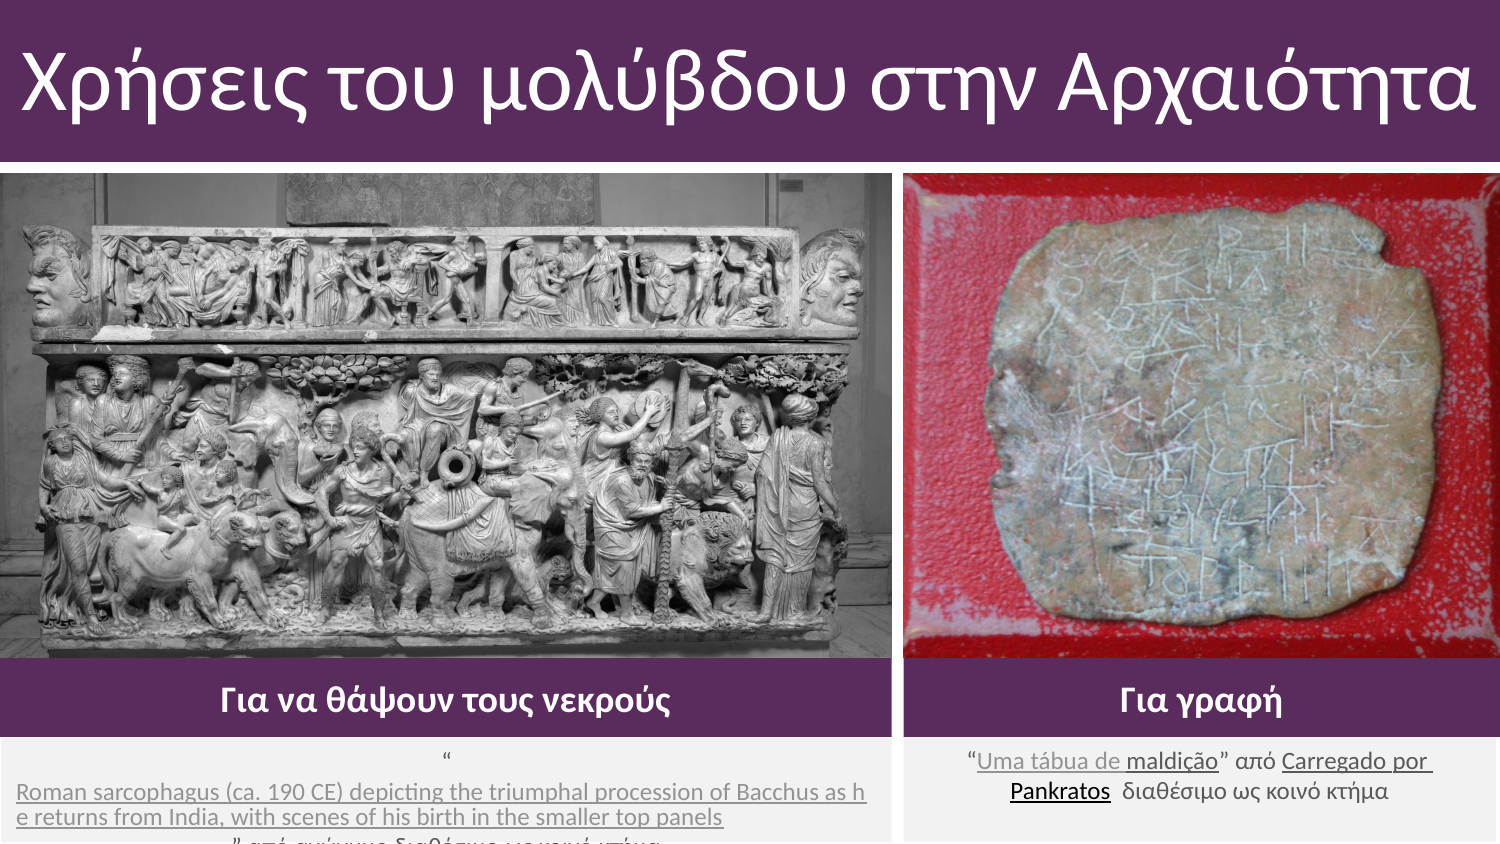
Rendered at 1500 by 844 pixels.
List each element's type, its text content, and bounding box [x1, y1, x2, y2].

list Για να θάψουν τους νεκρούς [0, 667, 892, 737]
text_box “Roman sarcophagus (ca. 190 CE) depicting the triumphal procession of Bacchus as he returns from India, with scenes of his birth in the smaller top panels” από ανώνυμο διαθέσιμο ως κοινό κτήμα [1, 737, 892, 843]
text_box Για γραφή [903, 666, 1500, 737]
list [0, 173, 892, 659]
title Χρήσεις του μολύβδου στην Αρχαιότητα [0, 10, 1500, 139]
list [903, 173, 1500, 659]
text_box “Uma tábua de maldição” από Carregado por Pankratos διαθέσιμο ως κοινό κτήμα [903, 737, 1497, 842]
